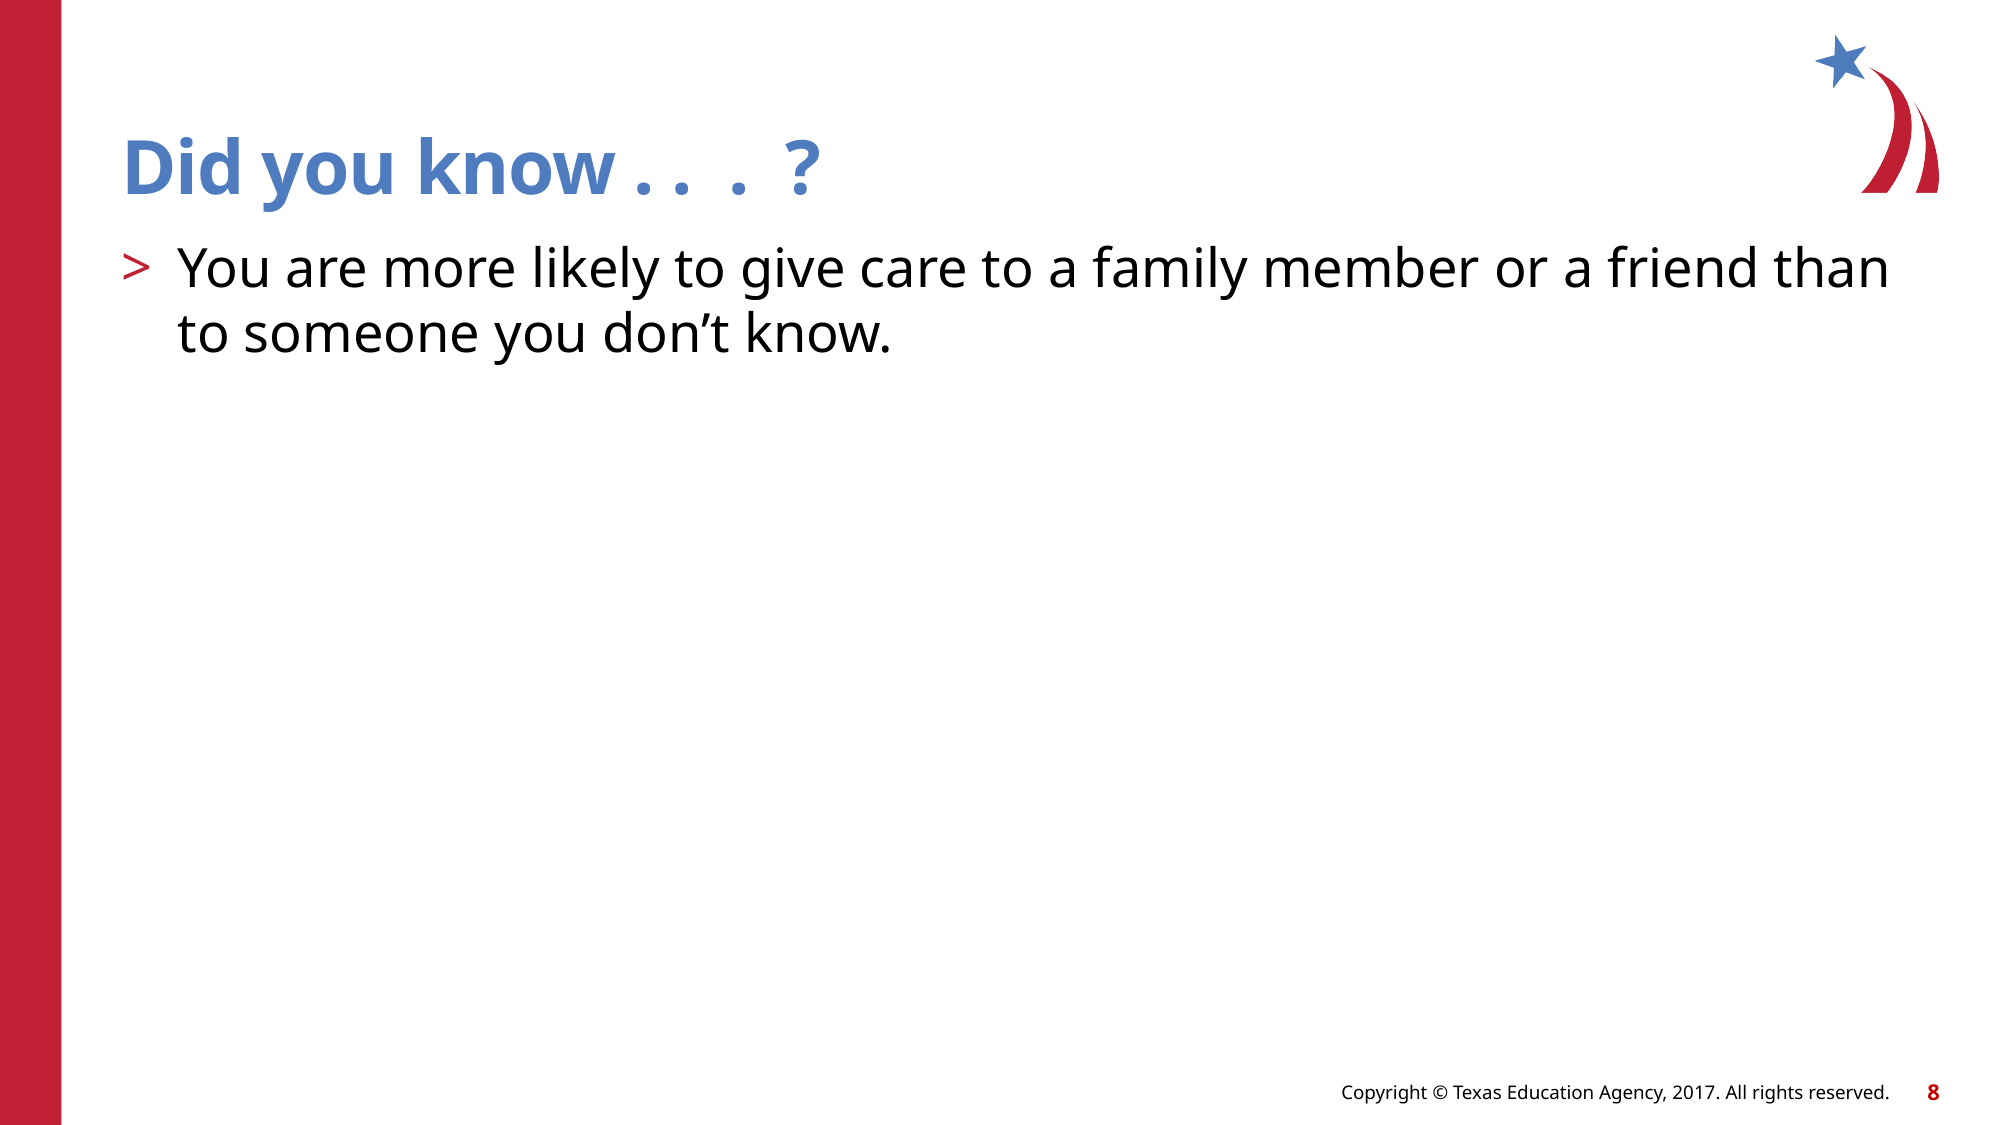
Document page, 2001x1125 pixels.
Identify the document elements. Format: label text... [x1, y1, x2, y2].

picture [1814, 34, 1939, 193]
title Did you know . . . ? [121, 66, 1772, 211]
list You are more likely to give care to a family member or a friend than to someone you don’t know. [121, 233, 1936, 1010]
